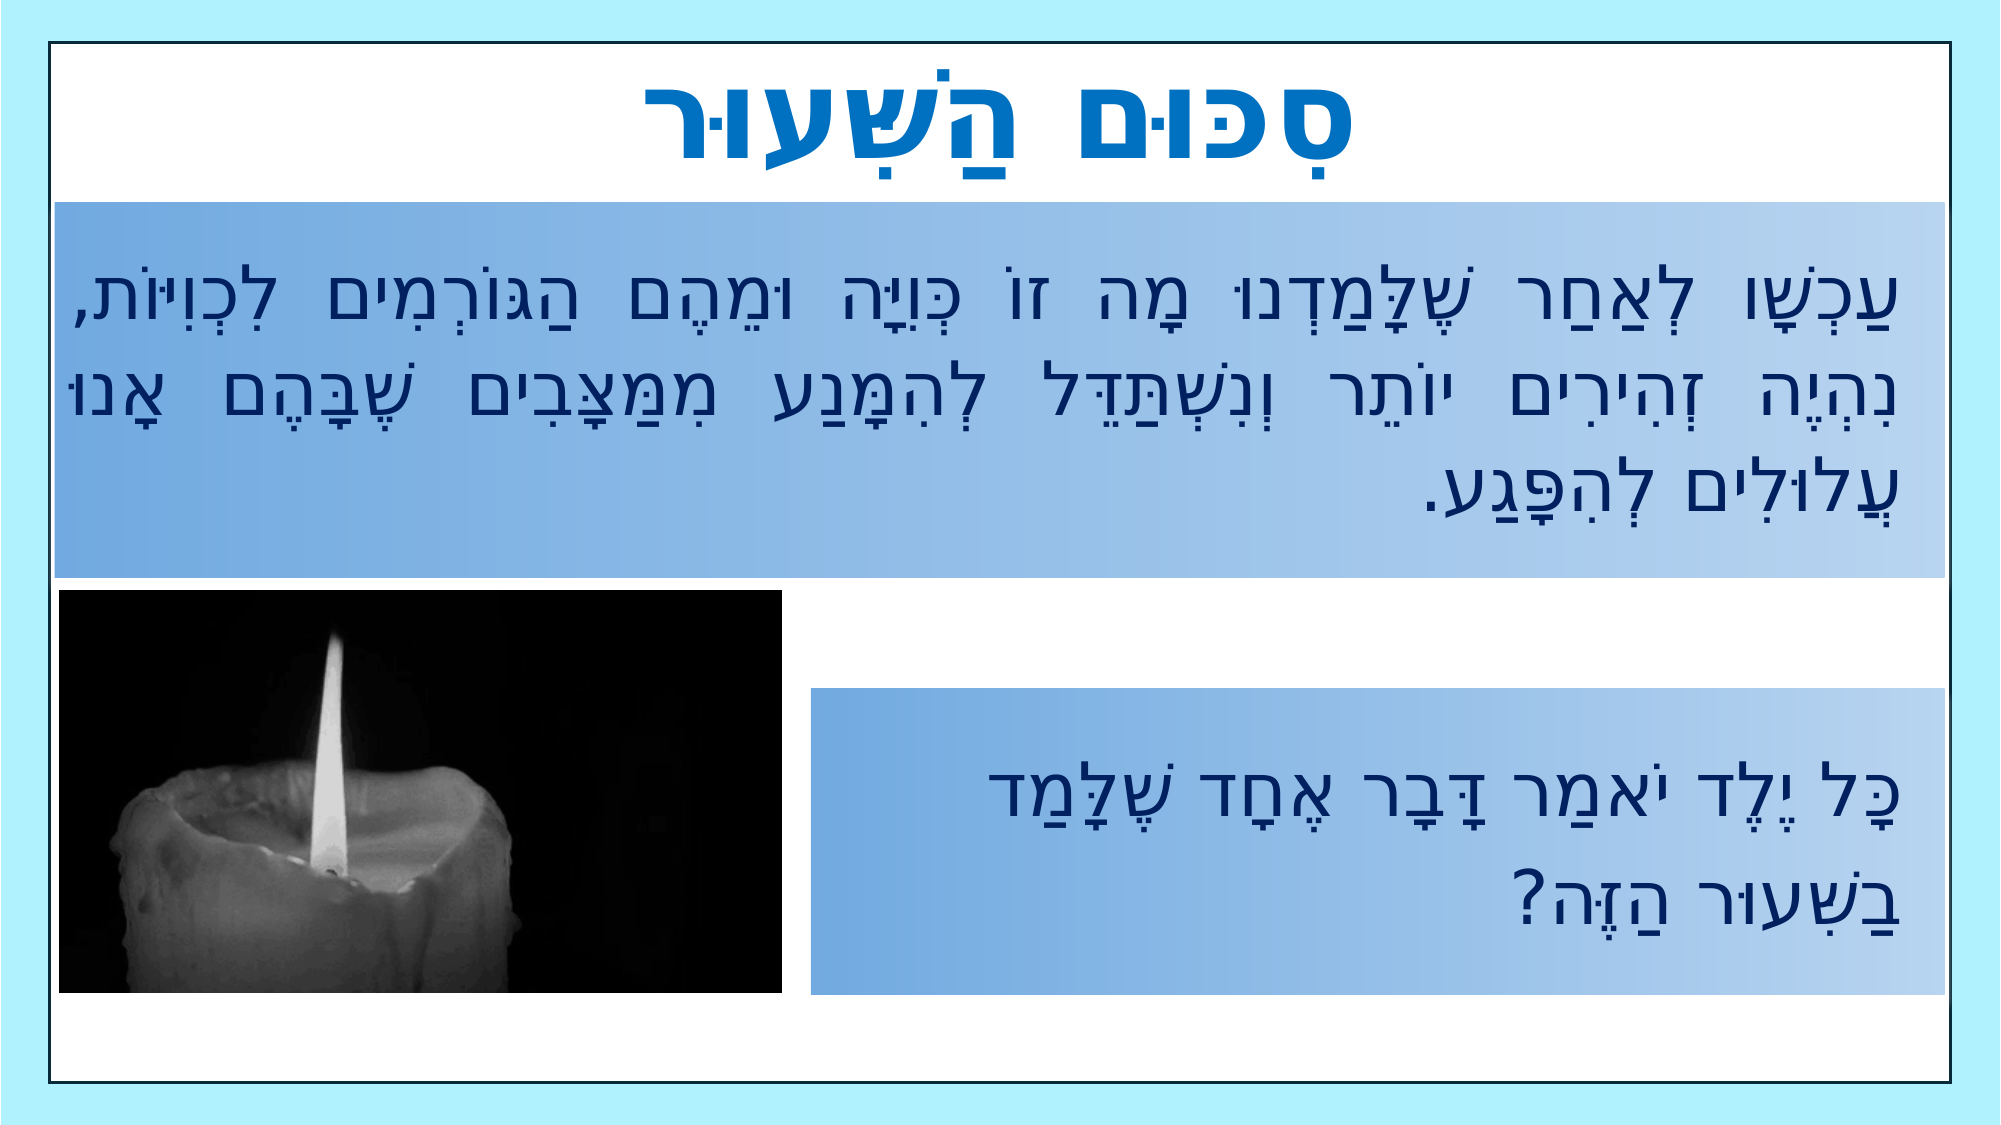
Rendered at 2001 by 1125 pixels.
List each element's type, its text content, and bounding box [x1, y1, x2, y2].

picture [58, 590, 782, 993]
text_box [48, 41, 1952, 212]
text_box סִכּוּם הַשִּׁעוּר [99, 3, 1900, 191]
text_box [1, 0, 2000, 1125]
text_box עַכְשָׁו לְאַחַר שֶׁלָּמַדְנוּ מָה זוֹ כְּוִיָּה וּמֵהֶם הַגּוֹרְמִים לִכְוִיּוֹת, נִהְיֶה זְהִירִים יוֹתֵר וְנִשְׁתַּדֵּל לְהִמָּנַע מִמַּצָּבִים שֶׁבָּהֶם אָנוּ עֲלוּלִים לְהִפָּגַע. [54, 202, 1945, 578]
text_box [48, 588, 1952, 1084]
text_box כָּל יֶלֶד יֹאמַר דָּבָר אֶחָד שֶׁלָּמַד בַשִּׁעוּר הַזֶּה? [810, 688, 1945, 995]
